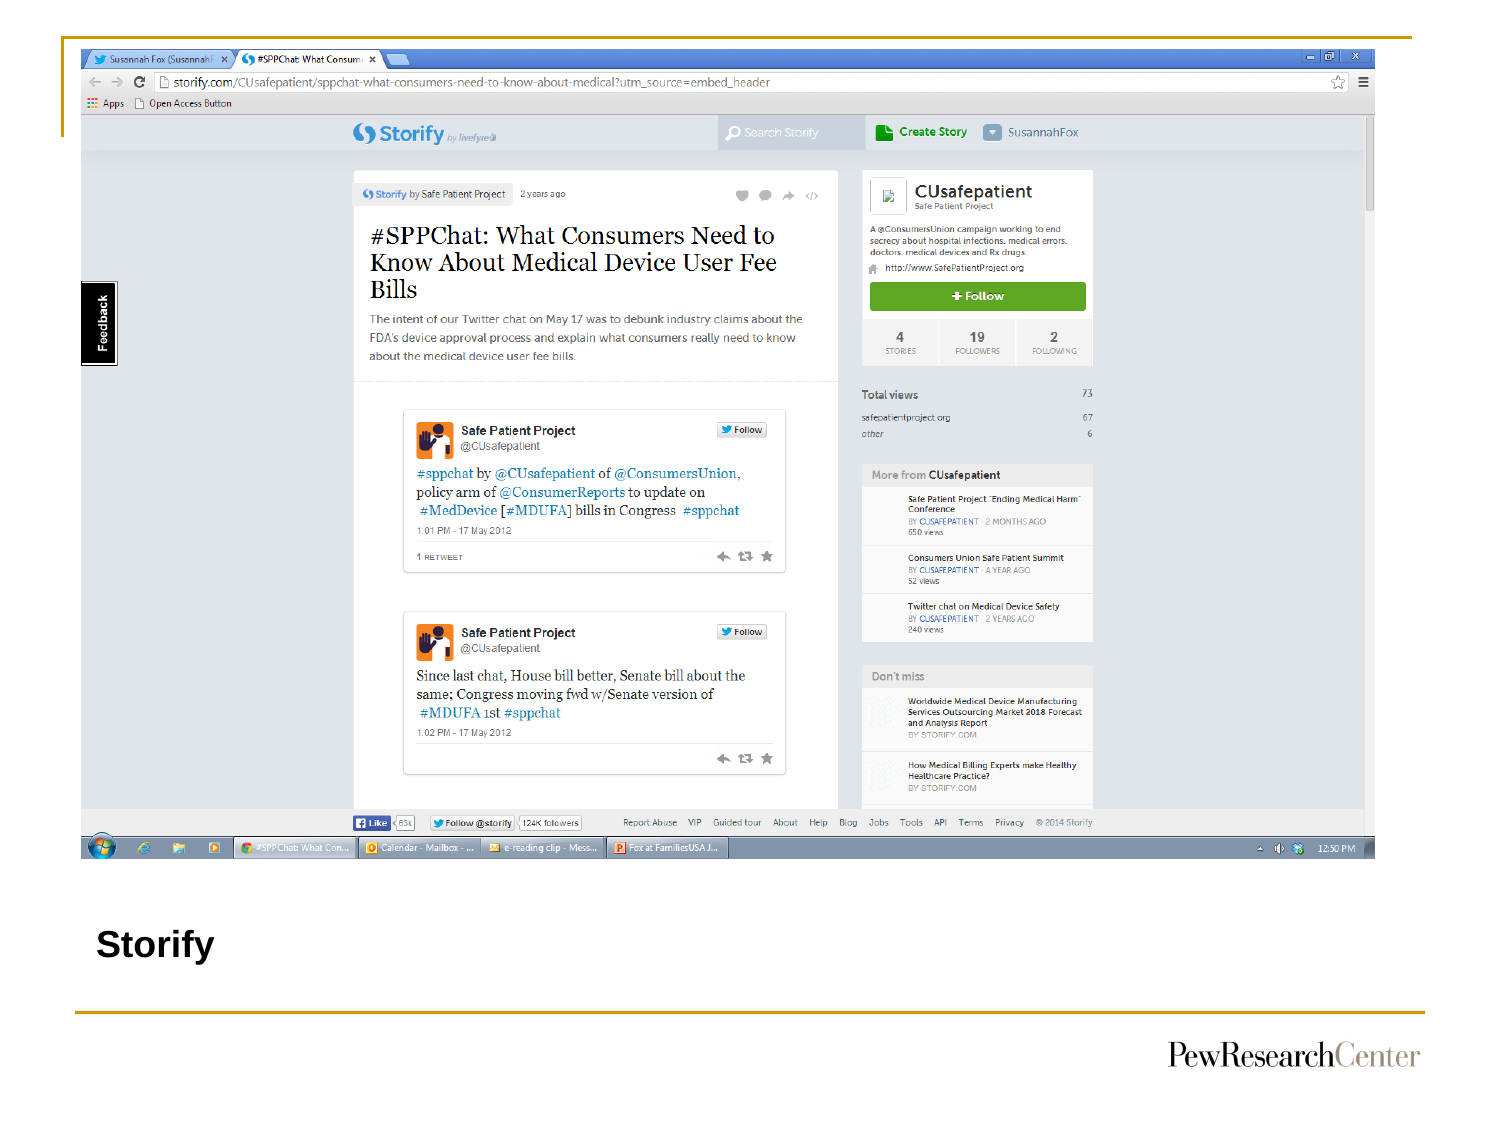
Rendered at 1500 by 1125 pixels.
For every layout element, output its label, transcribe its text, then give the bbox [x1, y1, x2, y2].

text_box Storify [81, 912, 1232, 973]
picture [80, 49, 1376, 859]
picture [1162, 1037, 1425, 1075]
